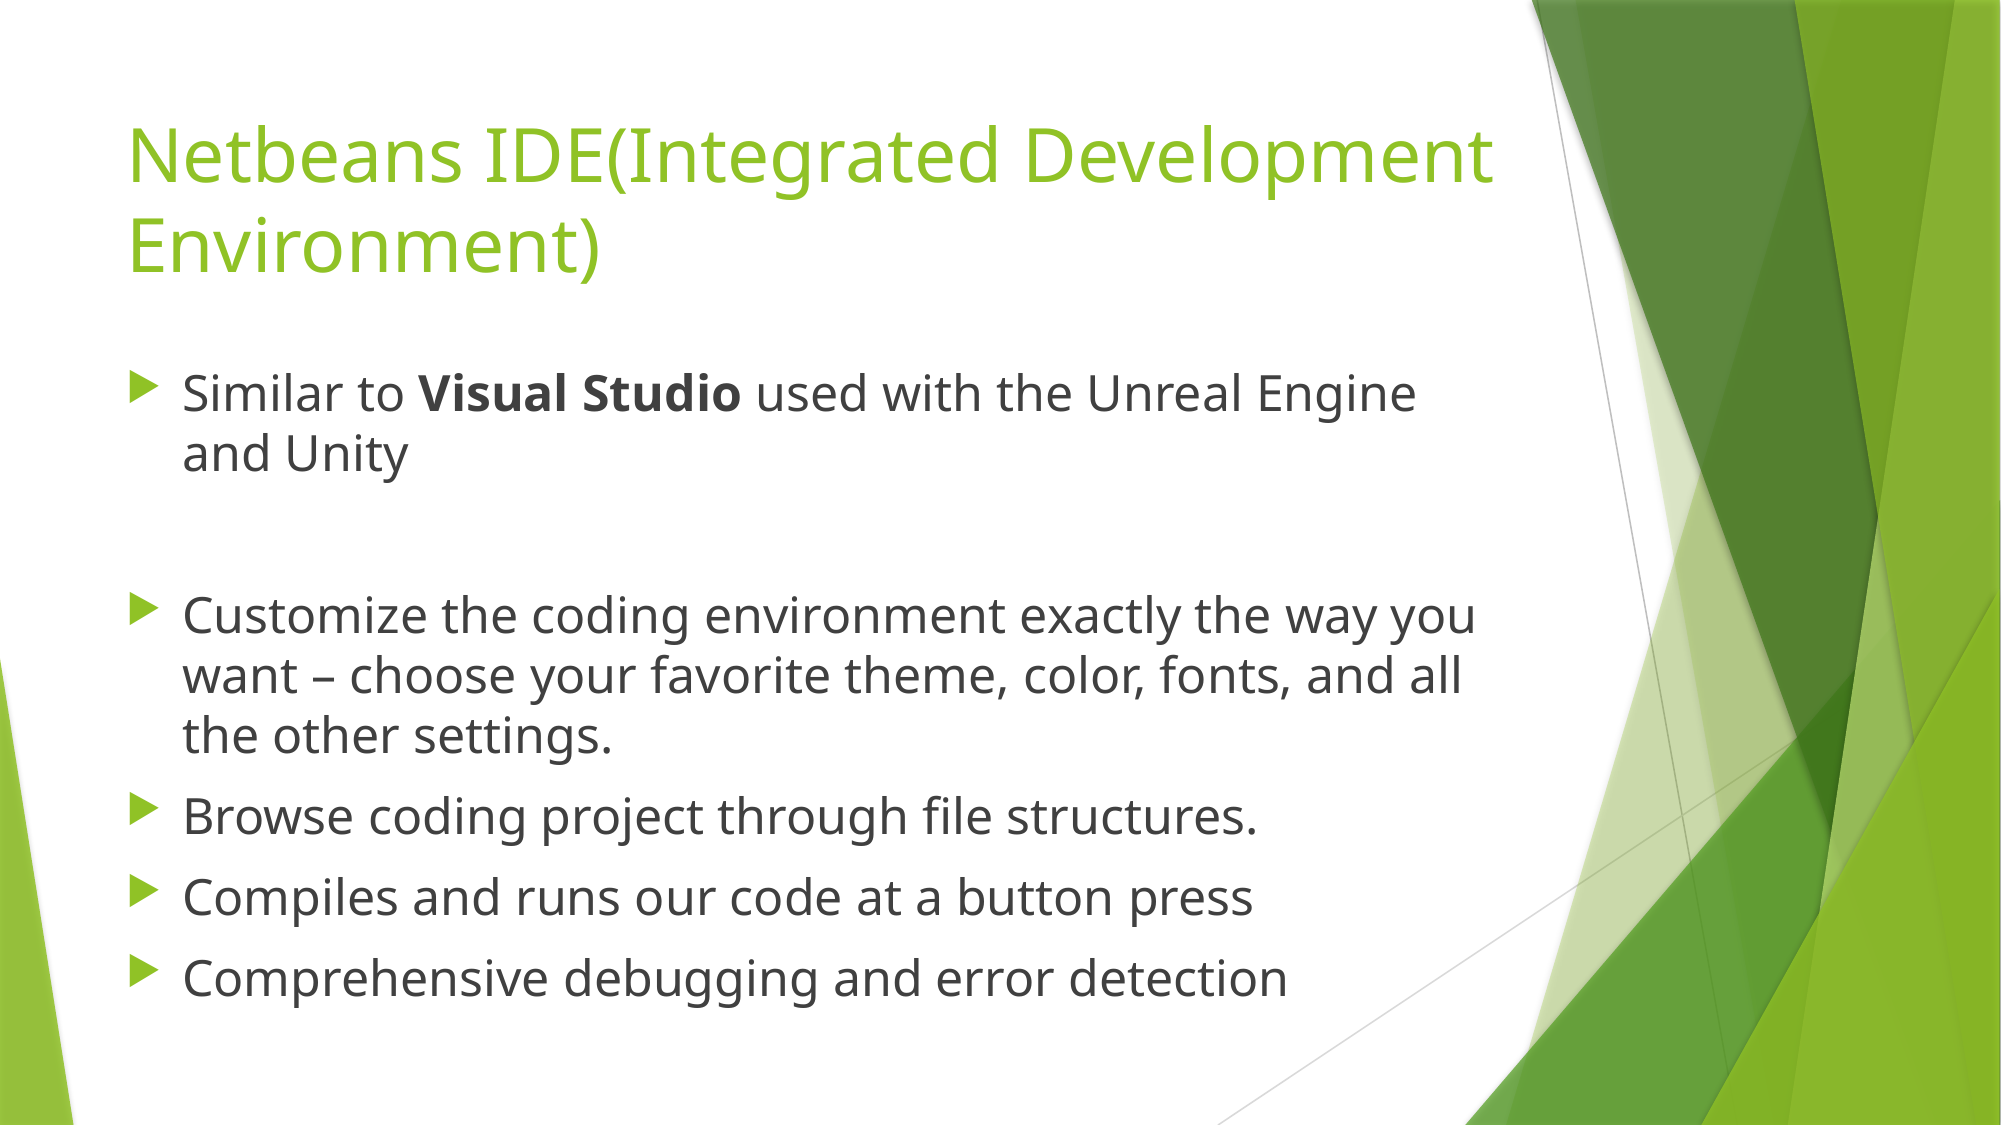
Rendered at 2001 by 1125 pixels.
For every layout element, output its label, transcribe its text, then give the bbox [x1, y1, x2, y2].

list Similar to Visual Studio used with the Unreal Engine and Unity Customize the coding environment exactly the way you want – choose your favorite theme, color, fonts, and all the other settings. Browse coding project through file structures. Compiles and runs our code at a button press Comprehensive debugging and error detection [111, 354, 1522, 992]
title Netbeans IDE(Integrated Development Environment) [111, 99, 1522, 317]
